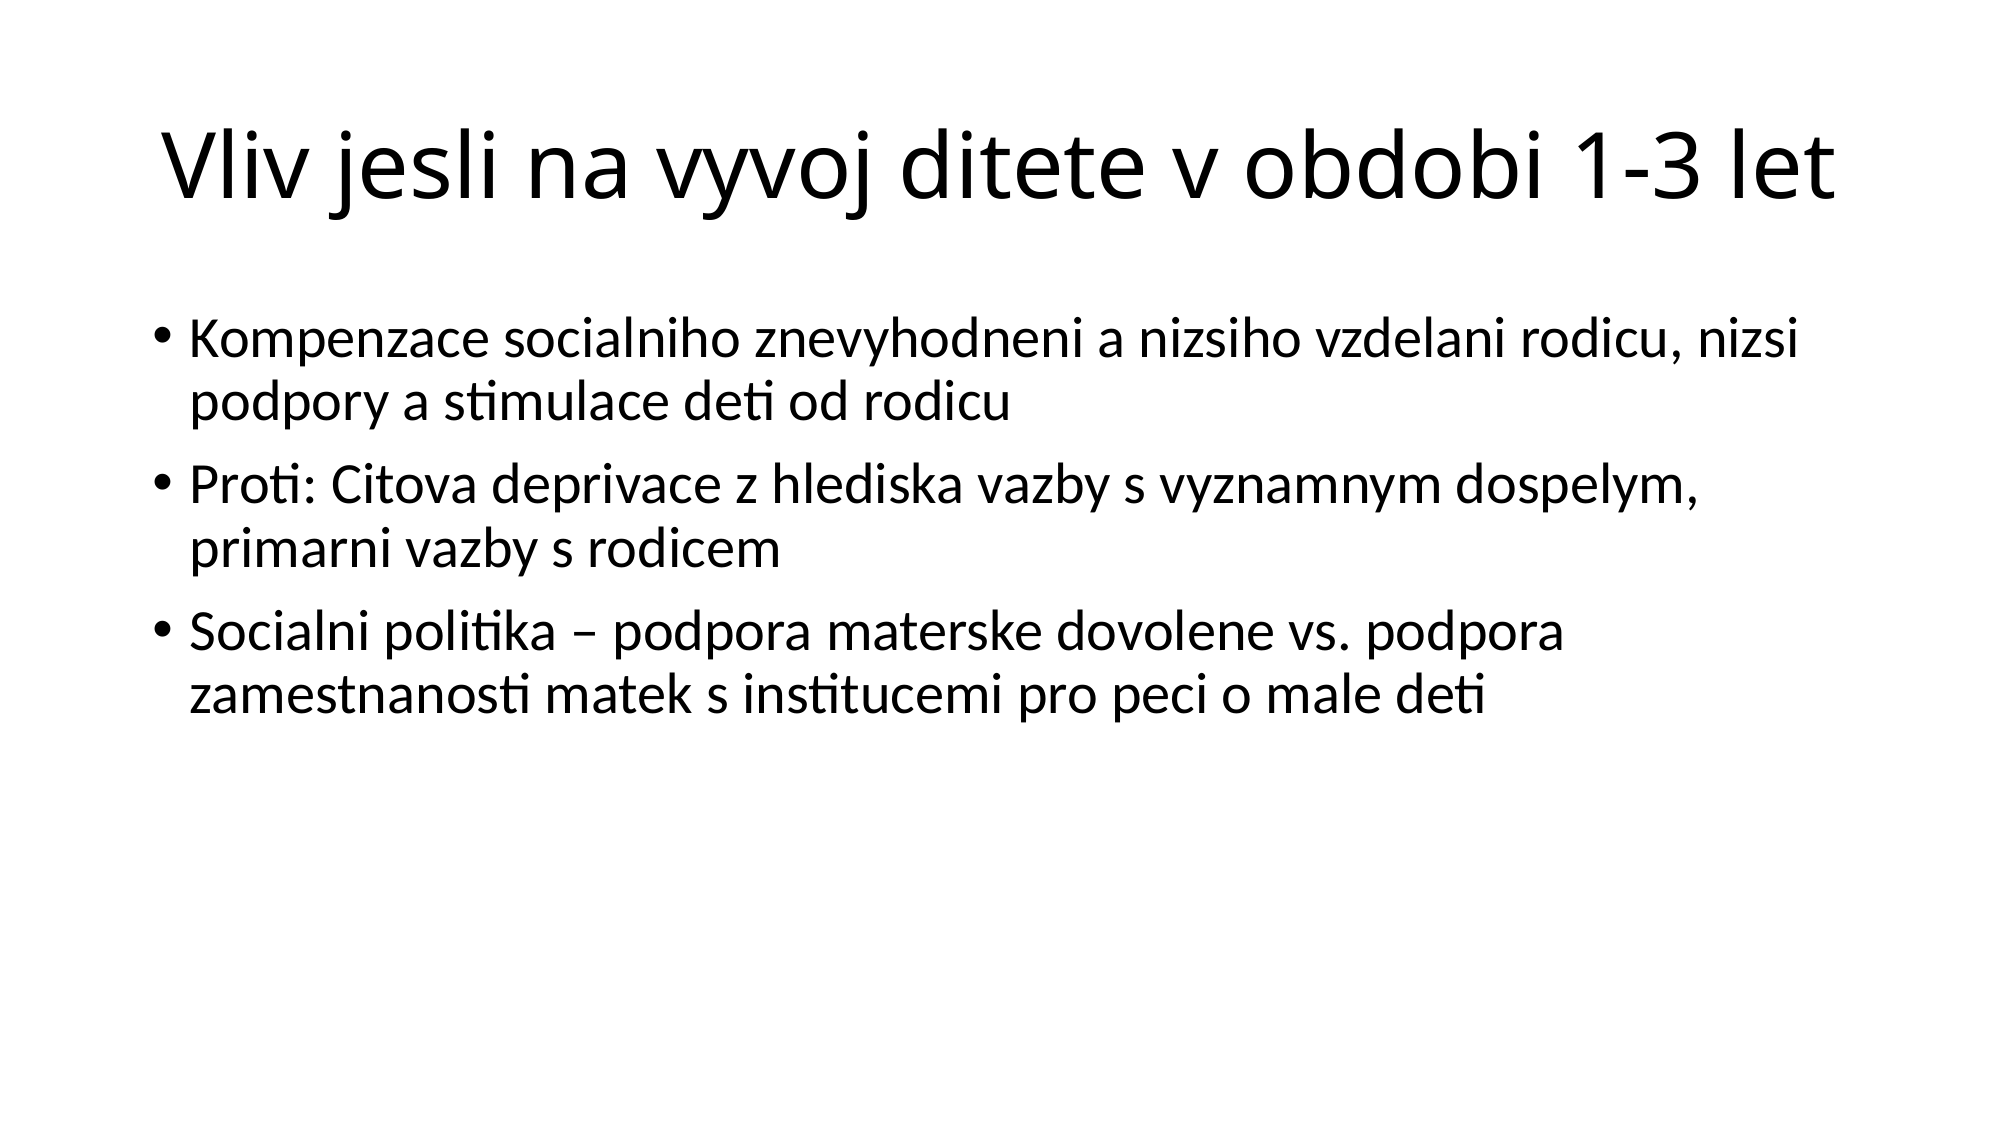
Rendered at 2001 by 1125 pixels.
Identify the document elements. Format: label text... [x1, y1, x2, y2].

title Vliv jesli na vyvoj ditete v obdobi 1-3 let [137, 59, 1863, 278]
list Kompenzace socialniho znevyhodneni a nizsiho vzdelani rodicu, nizsi podpory a stimulace deti od rodicu Proti: Citova deprivace z hlediska vazby s vyznamnym dospelym, primarni vazby s rodicem Socialni politika – podpora materske dovolene vs. podpora zamestnanosti matek s institucemi pro peci o male deti [137, 299, 1863, 1014]
